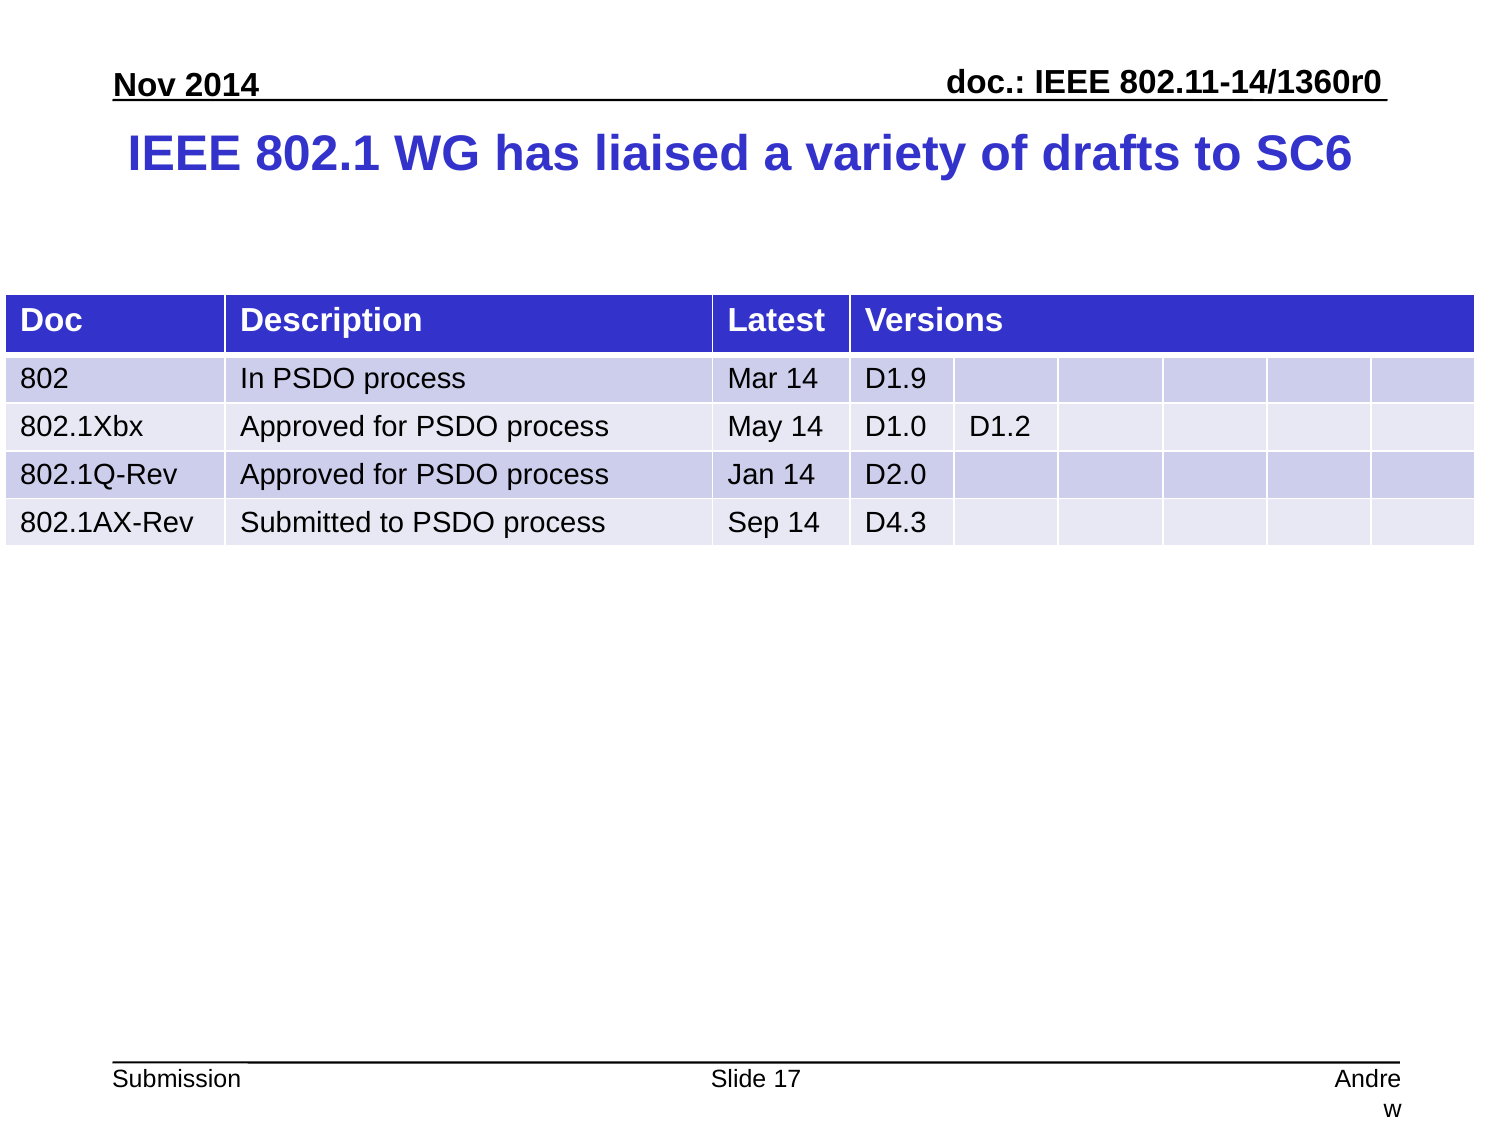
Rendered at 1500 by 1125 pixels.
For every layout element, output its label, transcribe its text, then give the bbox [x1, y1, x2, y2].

table_cell May 14 [713, 404, 849, 450]
table_cell 802.1AX-Rev [6, 499, 224, 545]
table_cell Jan 14 [713, 452, 849, 498]
table_cell [1164, 499, 1266, 545]
table_cell Mar 14 [713, 358, 849, 402]
table_cell [955, 358, 1057, 402]
table_cell [1164, 452, 1266, 498]
table_cell [1268, 358, 1370, 402]
table_header Latest [713, 295, 849, 352]
table_cell [1059, 499, 1162, 545]
table_cell [1268, 404, 1370, 450]
table_cell [955, 452, 1057, 498]
table_cell [1059, 358, 1162, 402]
table_cell Approved for PSDO process [226, 404, 712, 450]
table_cell [1372, 499, 1474, 545]
table_cell D1.2 [955, 404, 1057, 450]
table_cell 802 [6, 358, 224, 402]
table_header Versions [851, 295, 1474, 352]
table_cell [1164, 358, 1266, 402]
table_header Description [226, 295, 712, 352]
footer Andrew Myles, Cisco [1320, 1061, 1402, 1093]
table_header Doc [6, 295, 224, 352]
table_cell 802.1Q-Rev [6, 452, 224, 498]
table_cell D4.3 [851, 499, 953, 545]
title IEEE 802.1 WG has liaised a variety of drafts to SC6 [112, 112, 1388, 288]
table_cell [1372, 404, 1474, 450]
table_cell [1059, 452, 1162, 498]
table_cell D1.0 [851, 404, 953, 450]
table_cell [1059, 404, 1162, 450]
table_cell [1268, 499, 1370, 545]
table_cell D2.0 [851, 452, 953, 498]
slide_number Slide 17 [709, 1061, 803, 1093]
table_cell [955, 499, 1057, 545]
table_cell [1372, 452, 1474, 498]
table_cell [1372, 358, 1474, 402]
table_cell In PSDO process [226, 358, 712, 402]
table_cell Approved for PSDO process [226, 452, 712, 498]
table_cell Sep 14 [713, 499, 849, 545]
table_cell D1.9 [851, 358, 953, 402]
table_cell [1268, 452, 1370, 498]
table_cell [1164, 404, 1266, 450]
table_cell Submitted to PSDO process [226, 499, 712, 545]
table_cell 802.1Xbx [6, 404, 224, 450]
